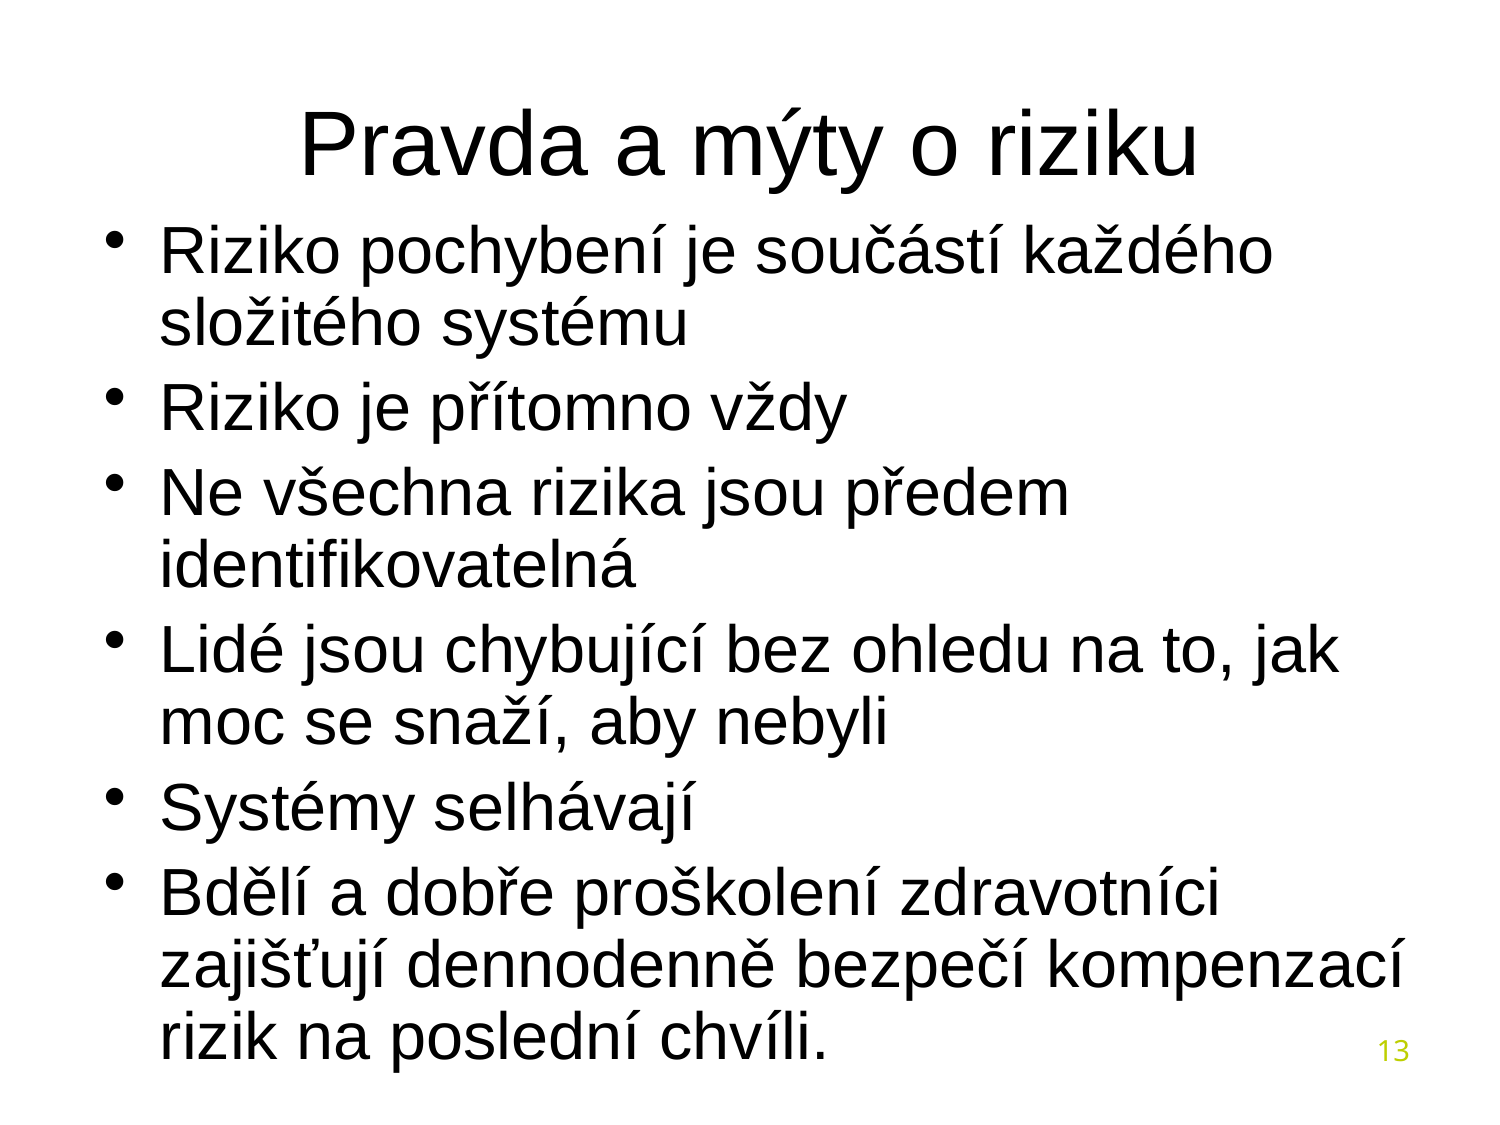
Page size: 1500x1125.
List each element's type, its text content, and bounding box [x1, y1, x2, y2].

title Pravda a mýty o riziku [74, 44, 1426, 233]
text_box 13 [1074, 1024, 1425, 1103]
list Riziko pochybení je součástí každého složitého systému Riziko je přítomno vždy Ne všechna rizika jsou předem identifikovatelná Lidé jsou chybující bez ohledu na to, jak moc se snaží, aby nebyli Systémy selhávají Bdělí a dobře proškolení zdravotníci zajišťují dennodenně bezpečí kompenzací rizik na poslední chvíli. [88, 207, 1439, 951]
